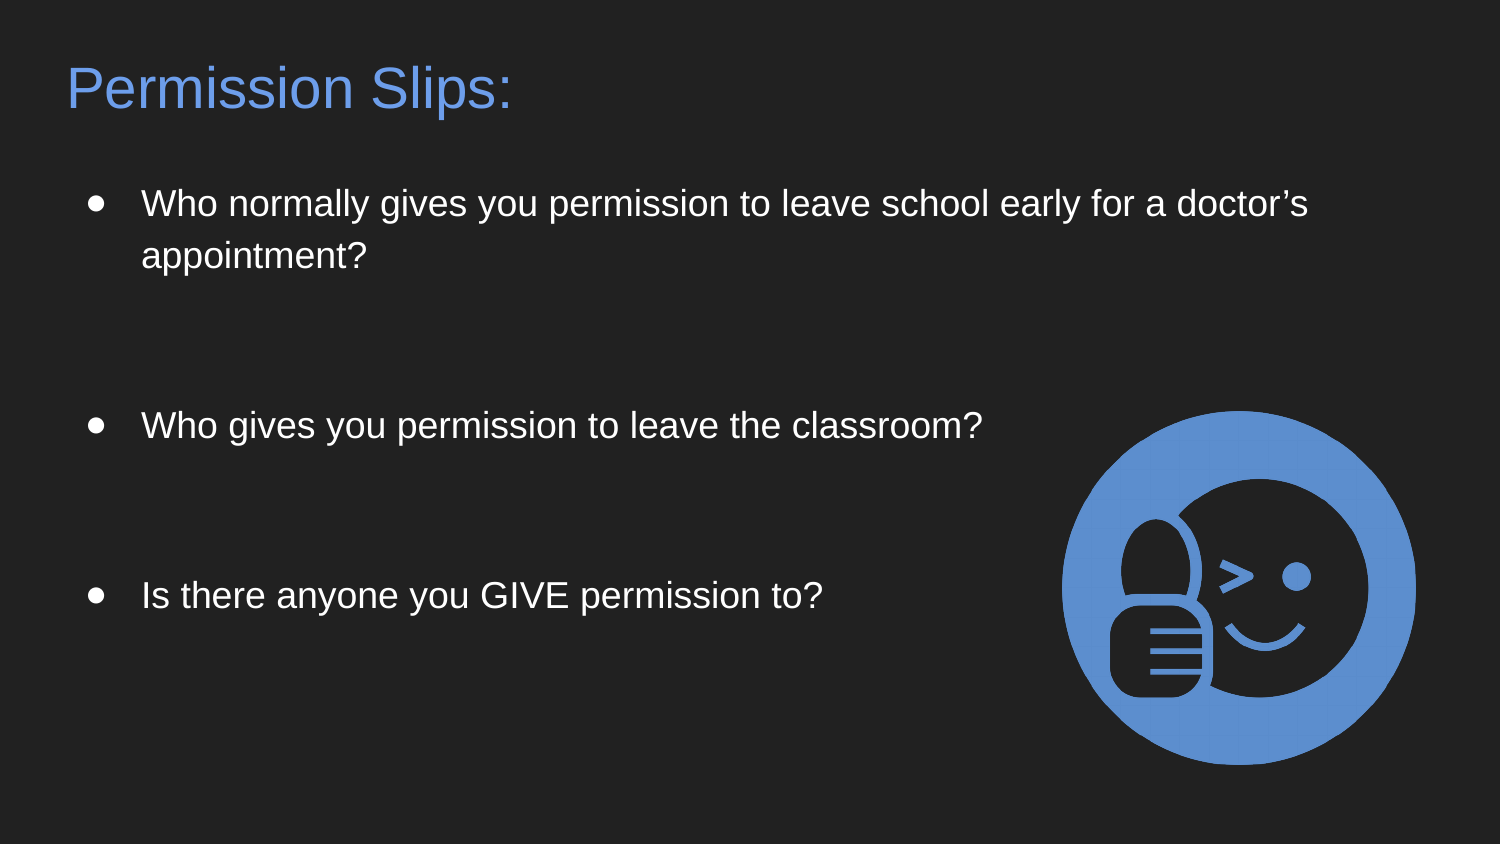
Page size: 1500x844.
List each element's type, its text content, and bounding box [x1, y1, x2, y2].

picture [1061, 410, 1417, 766]
title Permission Slips: [51, 35, 1449, 130]
list Who normally gives you permission to leave school early for a doctor’s appointment? Who gives you permission to leave the classroom? Is there anyone you GIVE permission to? [51, 157, 1449, 750]
